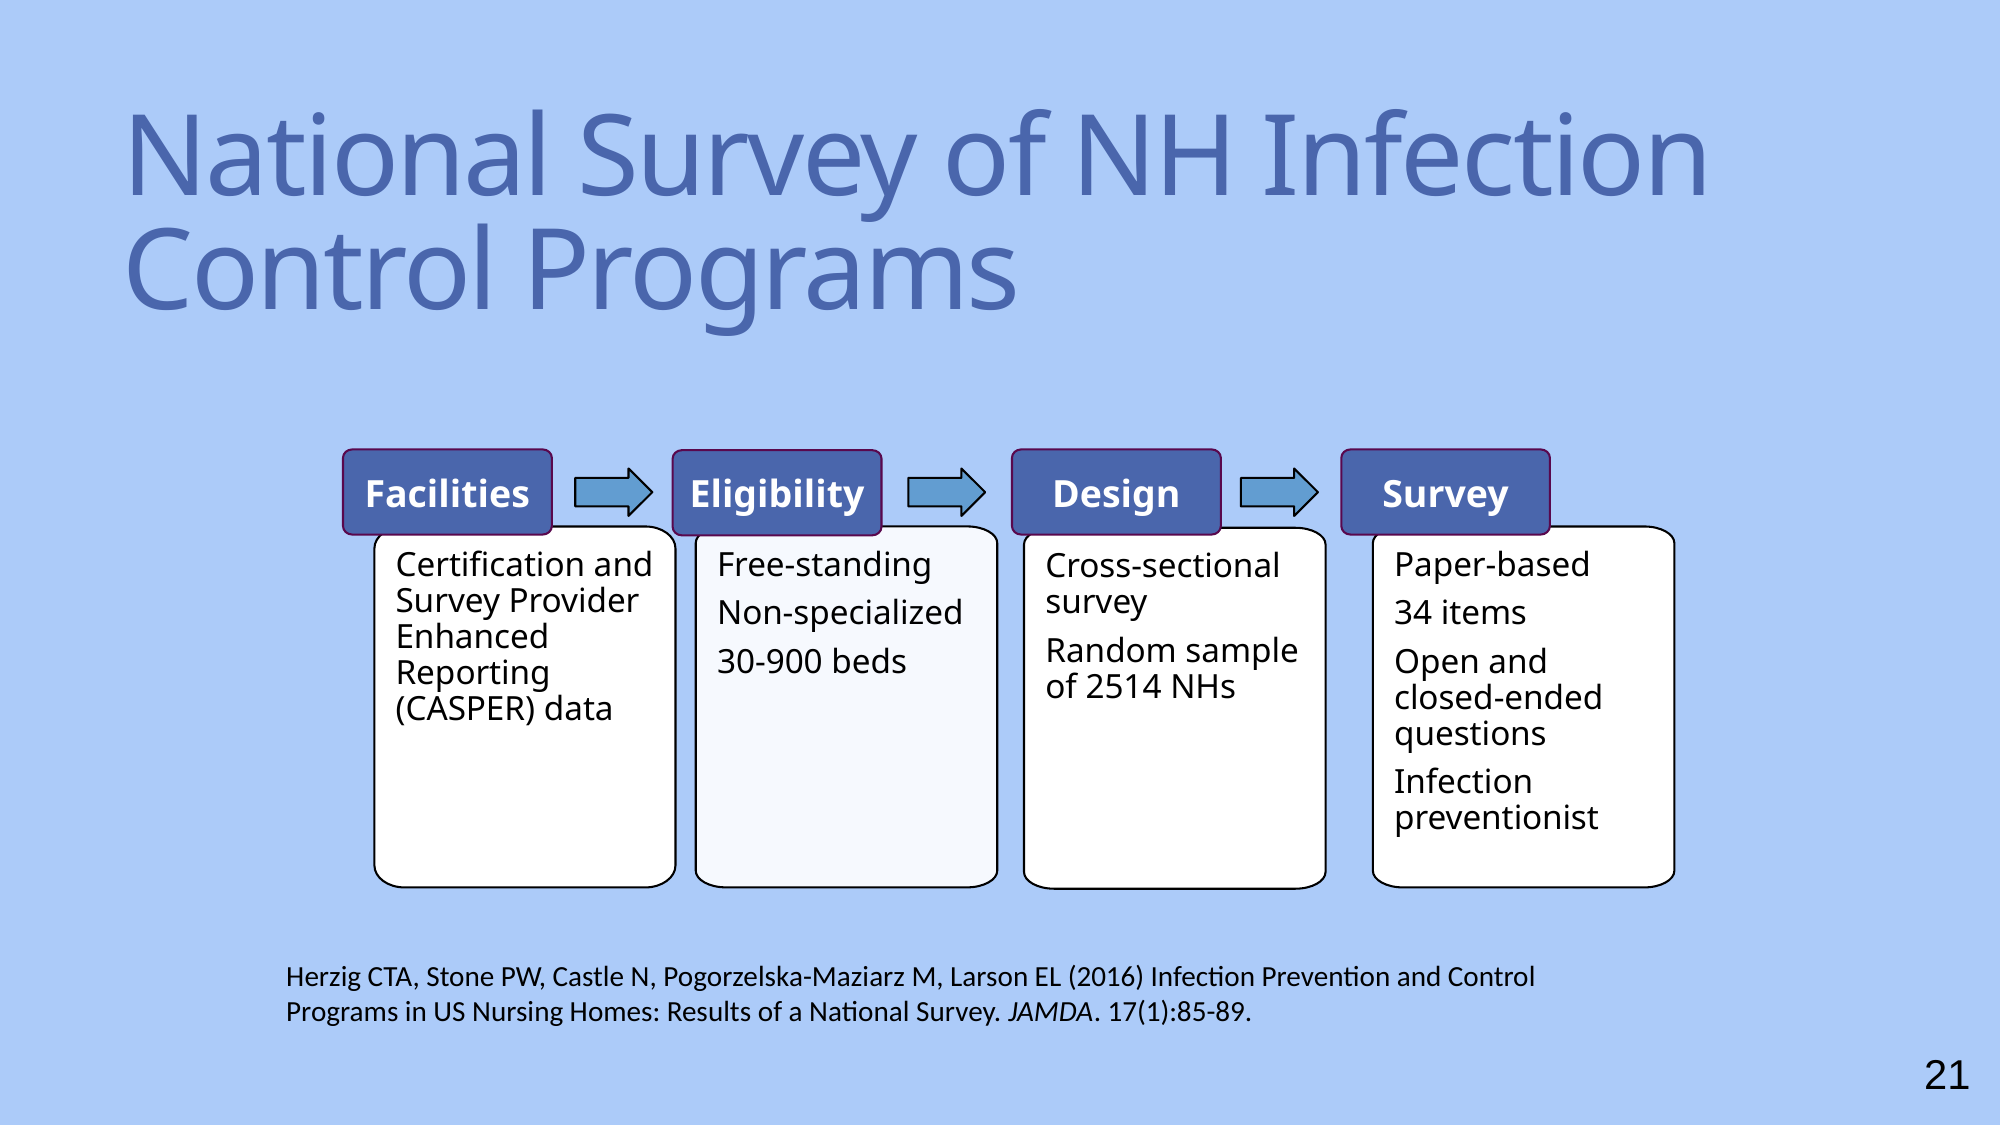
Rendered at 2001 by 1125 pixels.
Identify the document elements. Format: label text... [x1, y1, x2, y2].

text_box Herzig CTA, Stone PW, Castle N, Pogorzelska-Maziarz M, Larson EL (2016) Infection Prevention and Control Programs in US Nursing Homes: Results of a National Survey. JAMDA. 17(1):85-89. [271, 949, 1586, 1035]
text_box Cross-sectional survey Random sample of 2514 NHs [1022, 526, 1327, 890]
text_box Eligibility [671, 449, 883, 537]
text_box [1239, 467, 1319, 517]
text_box Design [1010, 448, 1222, 536]
text_box Free-standing Non-specialized 30-900 beds [694, 525, 999, 889]
text_box 21 [1909, 1040, 1986, 1106]
text_box [574, 467, 654, 517]
text_box Certification and Survey Provider Enhanced Reporting (CASPER) data [373, 525, 677, 889]
text_box Paper-based 34 items Open and closed-ended questions Infection preventionist [1371, 525, 1676, 889]
title National Survey of NH Infection Control Programs [107, 81, 1875, 354]
text_box Survey [1340, 448, 1551, 536]
text_box [907, 467, 986, 517]
text_box Facilities [341, 448, 553, 536]
